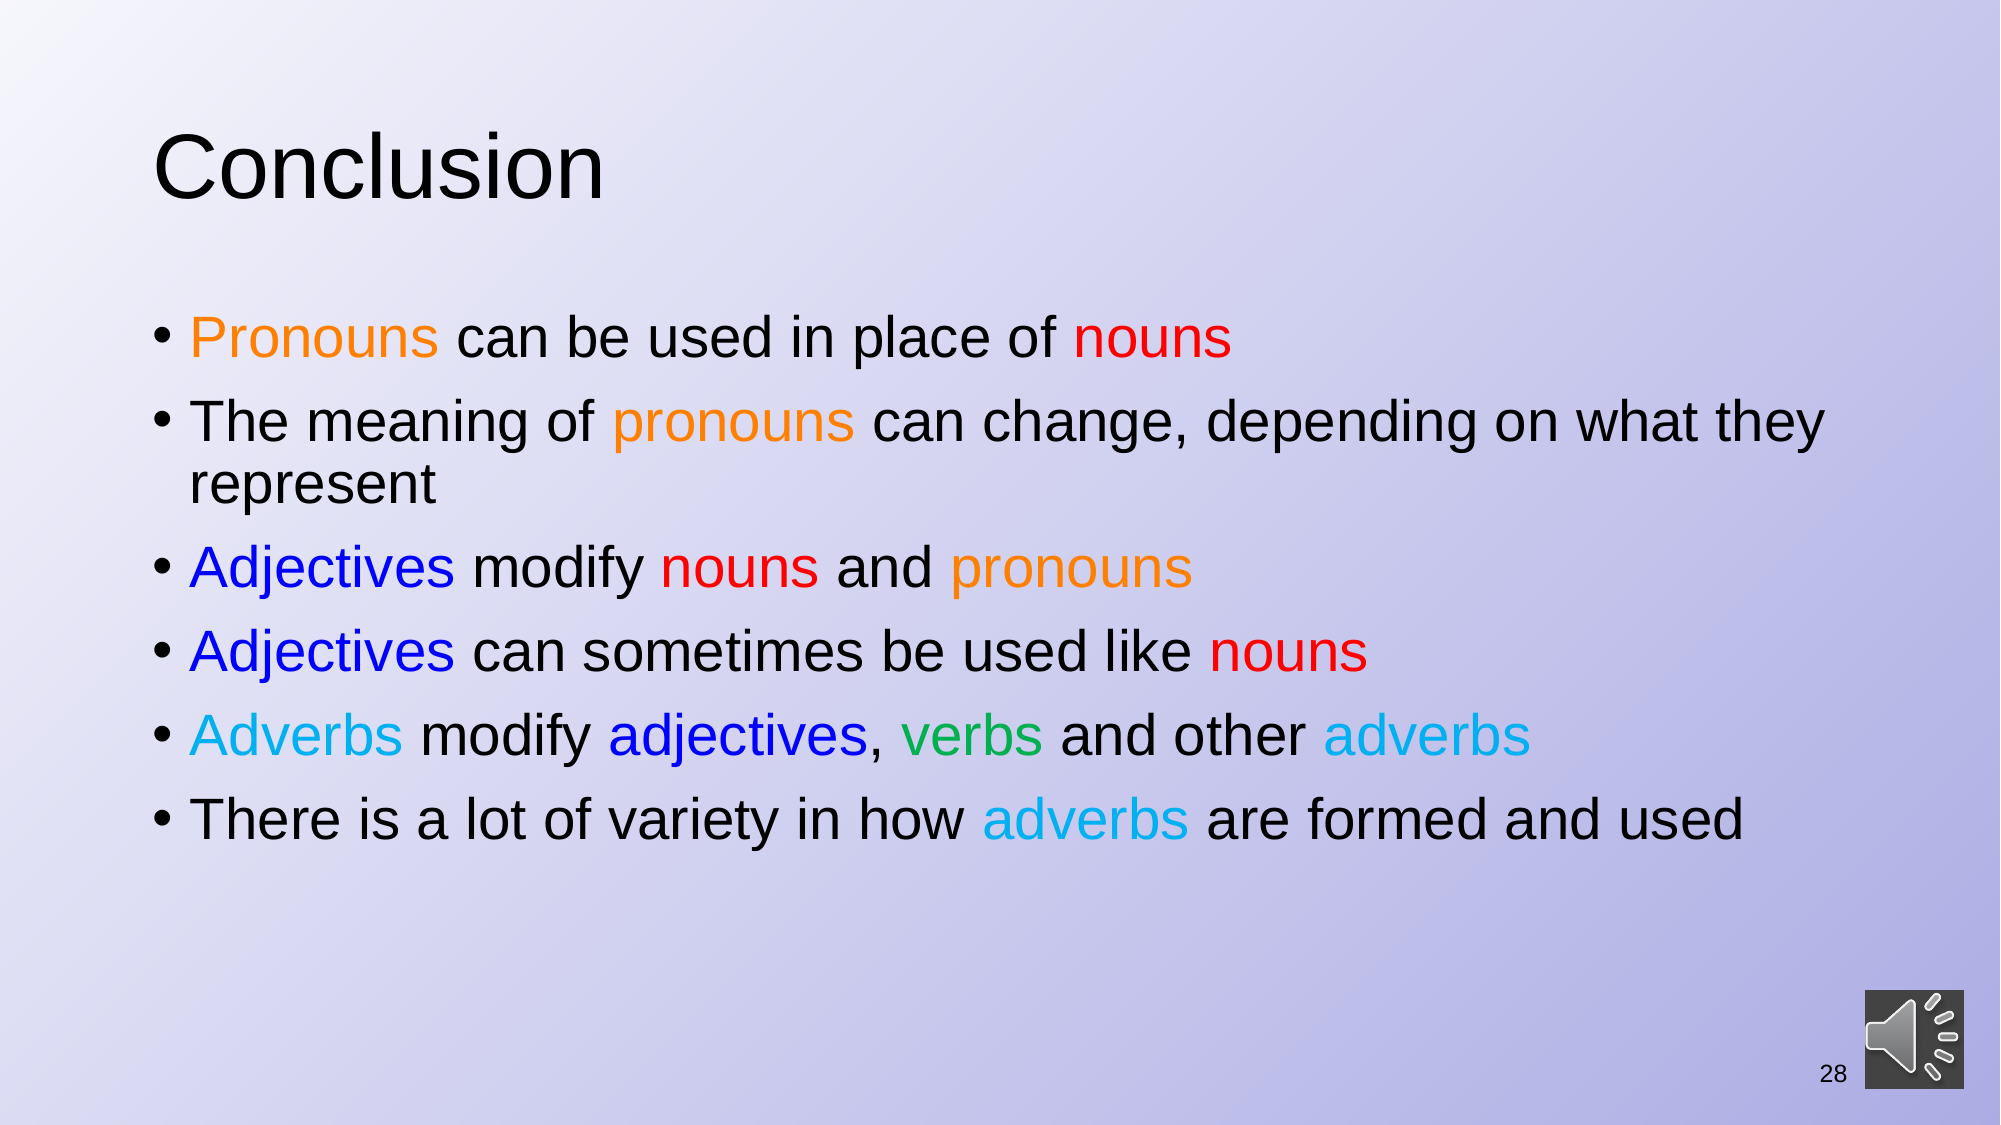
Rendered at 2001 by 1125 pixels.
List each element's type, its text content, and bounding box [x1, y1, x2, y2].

picture [1864, 989, 1965, 1090]
slide_number 28 [1412, 1042, 1863, 1103]
title Conclusion [137, 59, 1863, 278]
list ​Pronouns can be used in place of nouns The meaning of pronouns can change, depending on what they represent ​Adjectives modify nouns and pronouns ​Adjectives can sometimes be used like nouns ​Adverbs modify adjectives, verbs and other adverbs There is a lot of variety in how adverbs are formed and used [137, 299, 1863, 1014]
